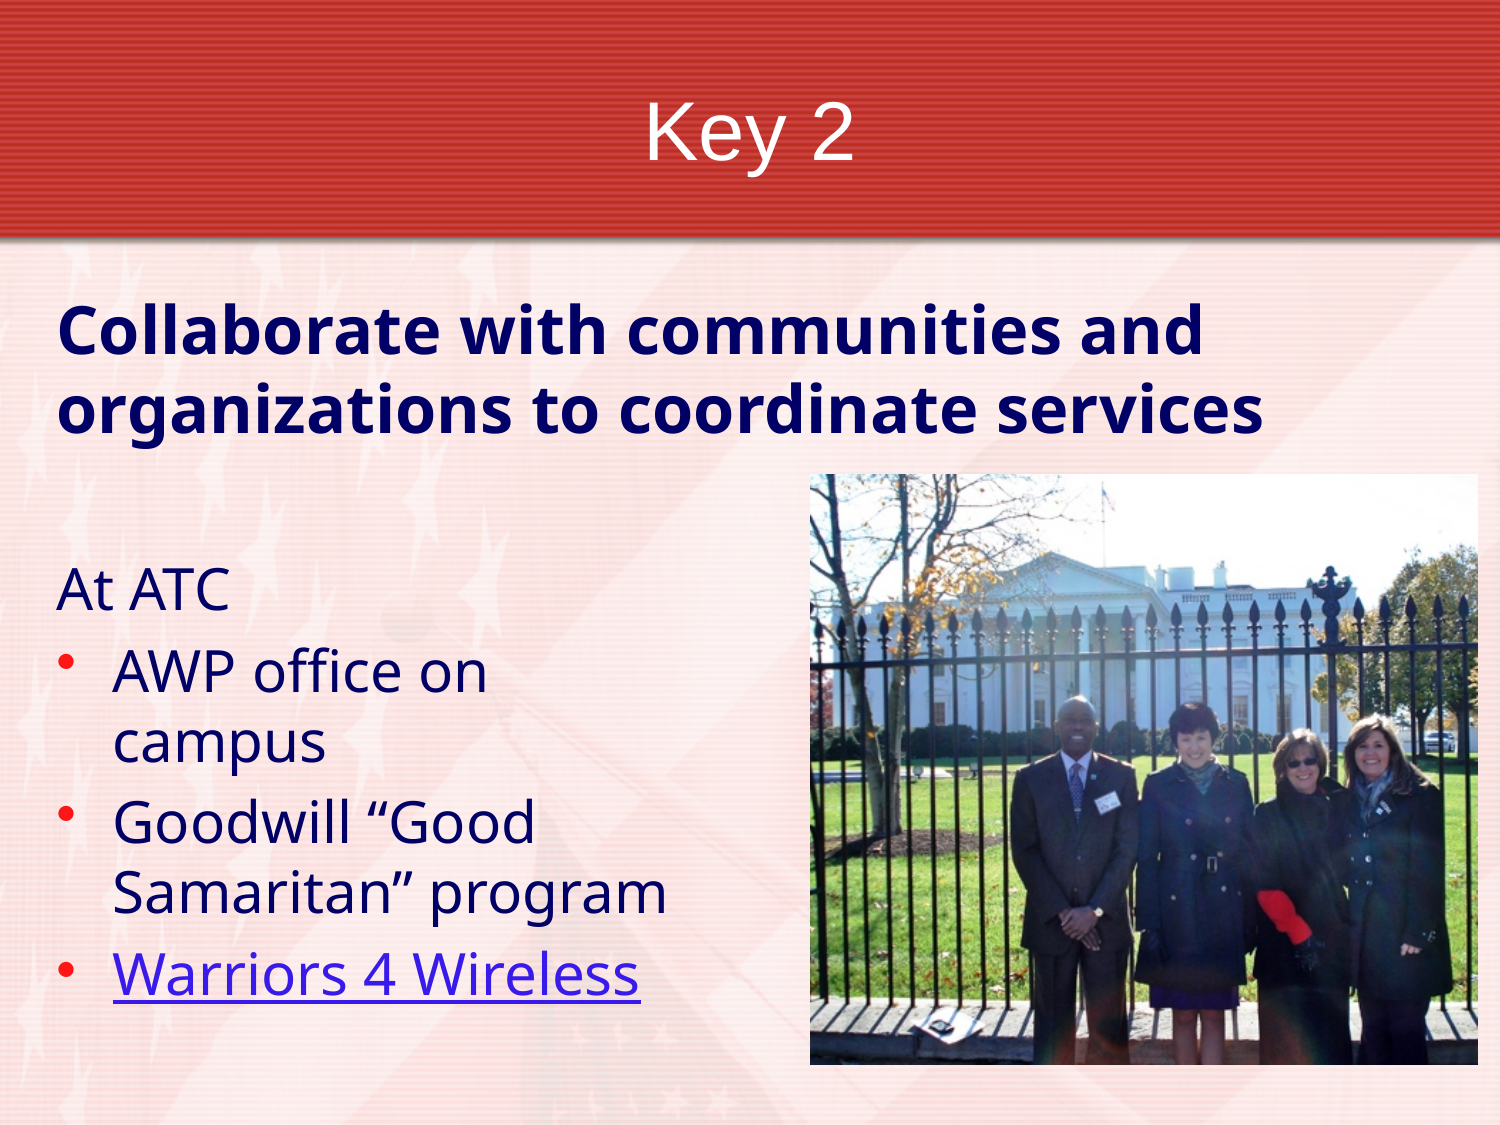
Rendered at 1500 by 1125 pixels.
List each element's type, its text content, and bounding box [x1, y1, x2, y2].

picture [0, 0, 1500, 1125]
title Key 2 [41, 42, 1459, 186]
list Collaborate with communities and organizations to coordinate services At ATC AWP office on campus Goodwill “Good Samaritan” program Warriors 4 Wireless [41, 279, 1459, 1094]
